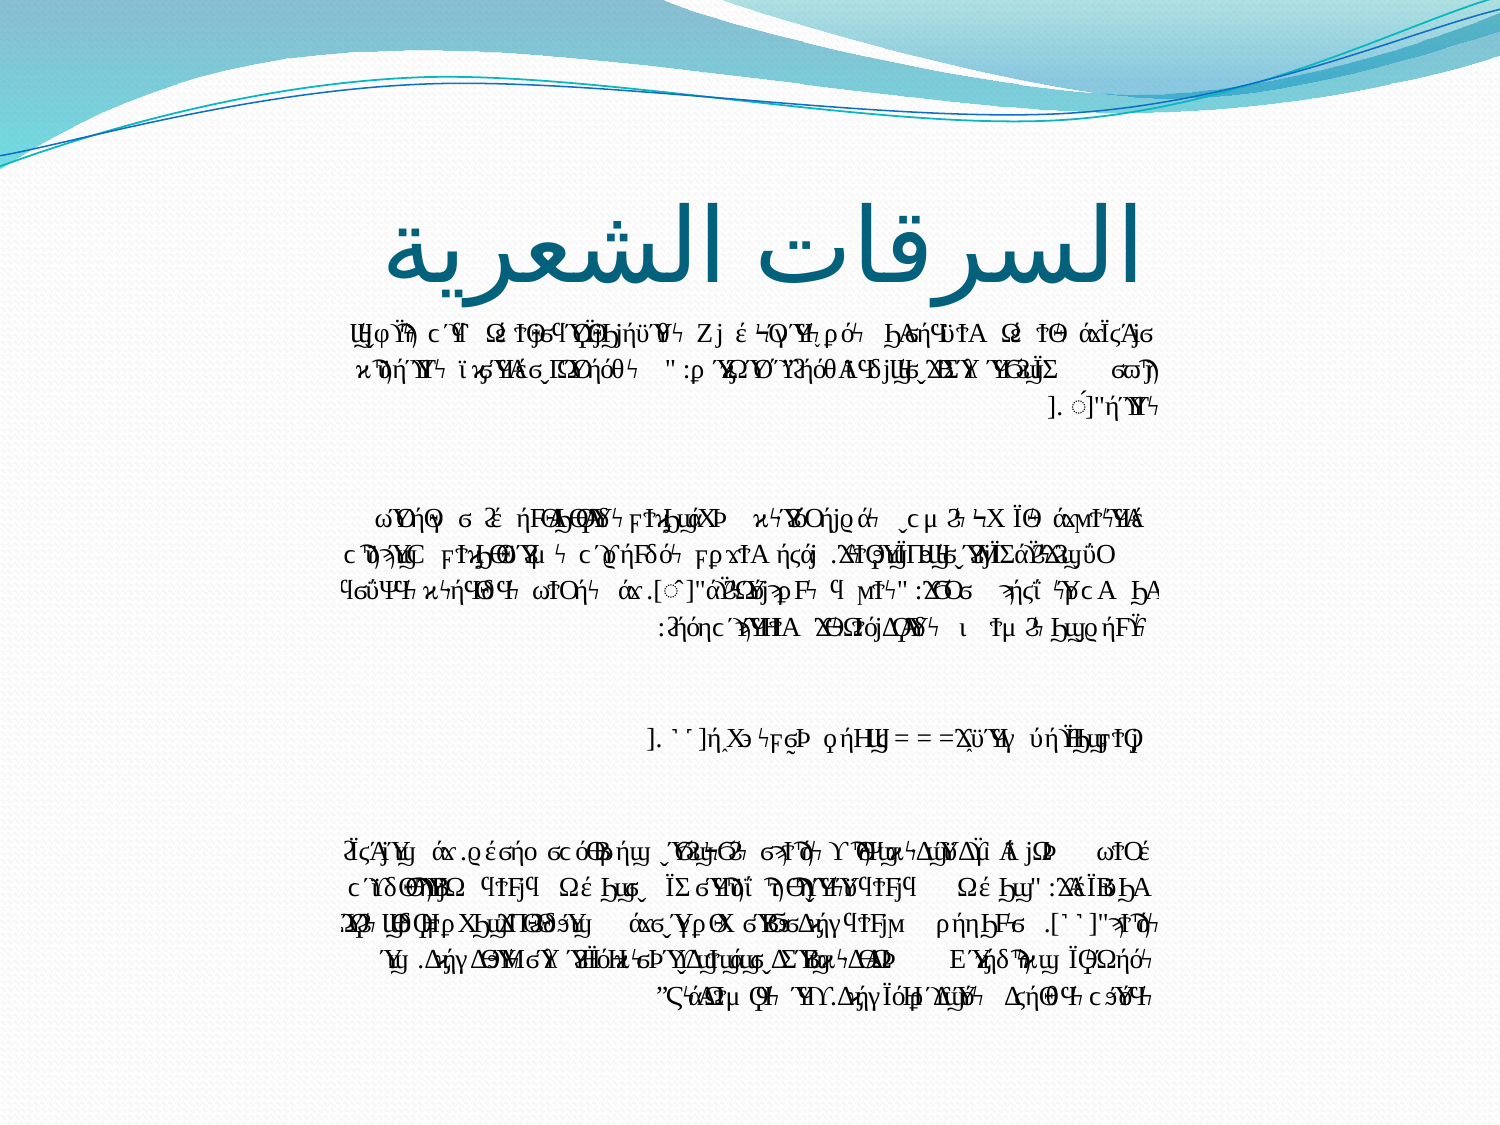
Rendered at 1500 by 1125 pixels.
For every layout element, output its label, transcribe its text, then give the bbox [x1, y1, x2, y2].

title السرقات الشعرية [75, 115, 1425, 303]
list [341, 317, 1159, 1038]
